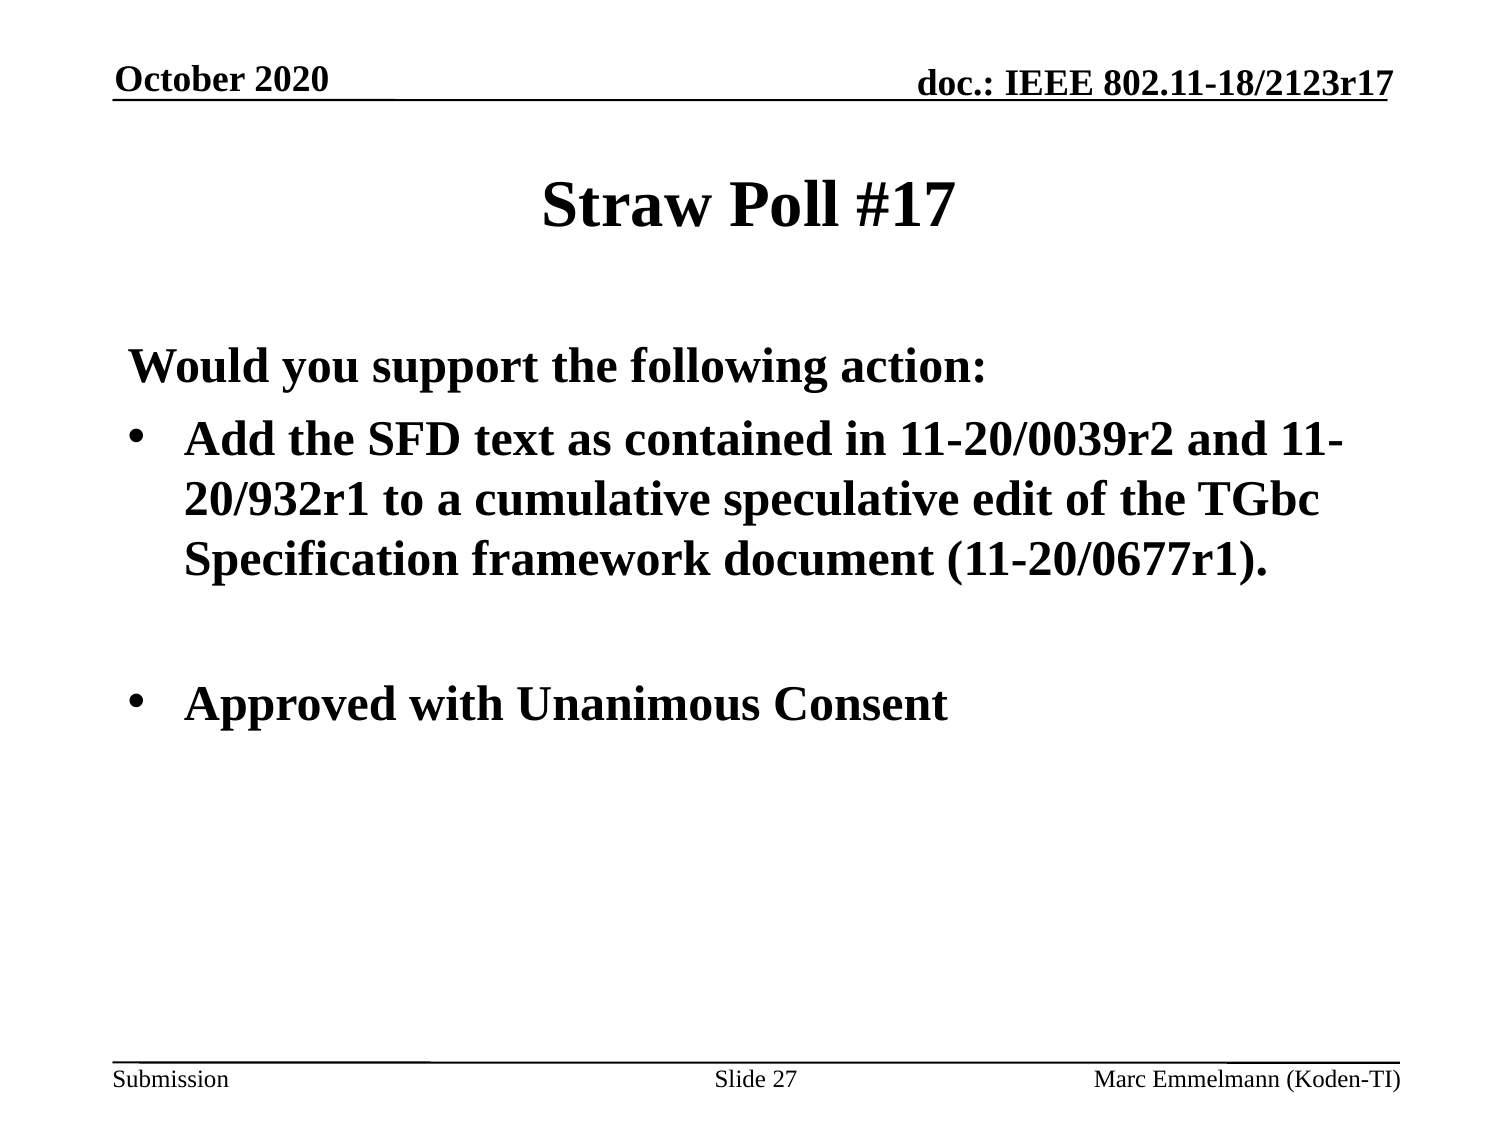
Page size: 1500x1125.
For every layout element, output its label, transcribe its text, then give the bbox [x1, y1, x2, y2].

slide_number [114, 54, 423, 100]
footer Marc Emmelmann (Koden-TI) [878, 1061, 1402, 1093]
title Straw Poll #17 [112, 112, 1388, 288]
list Would you support the following action: Add the SFD text as contained in 11-20/0039r2 and 11-20/932r1 to a cumulative speculative edit of the TGbc Specification framework document (11-20/0677r1). Approved with Unanimous Consent [112, 324, 1388, 1000]
slide_number Slide 27 [712, 1061, 800, 1123]
